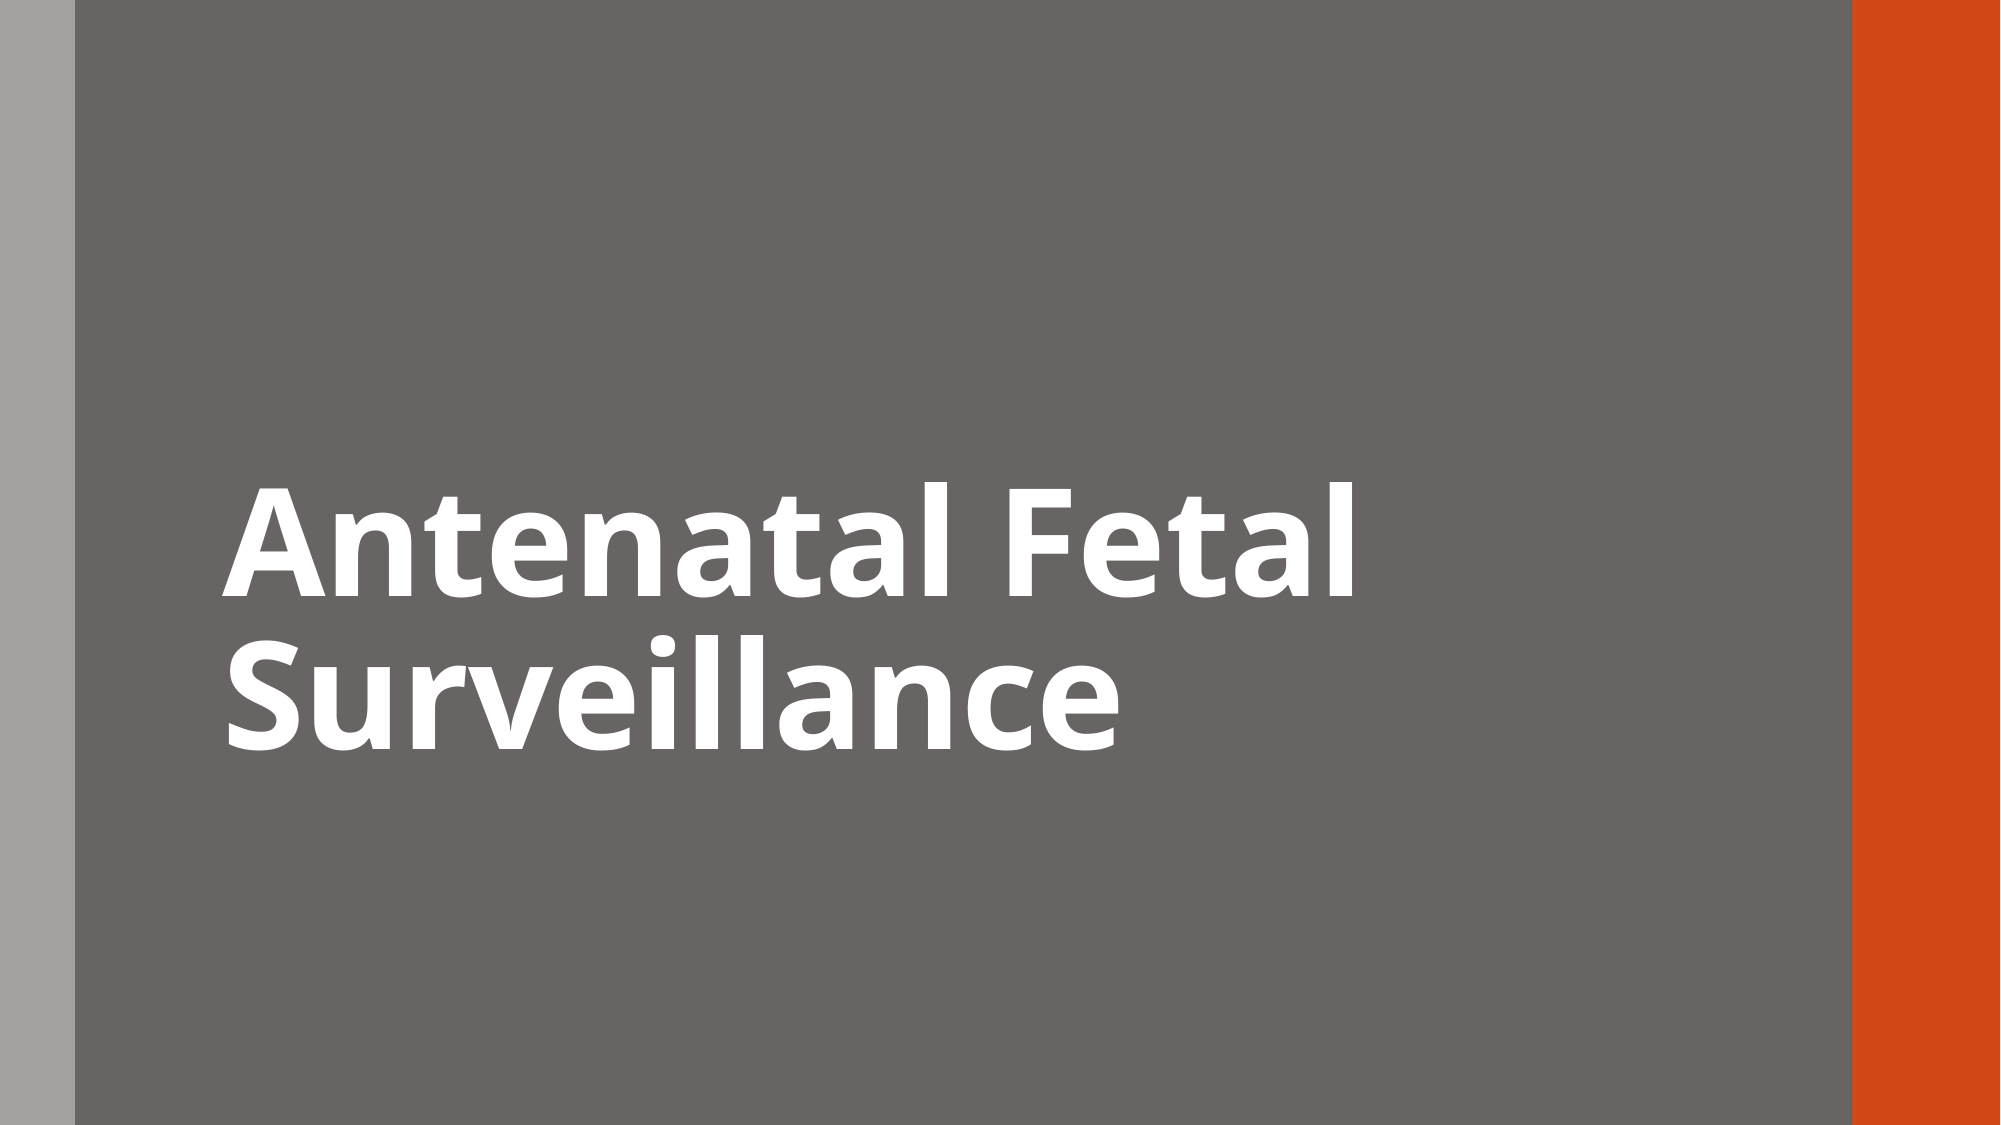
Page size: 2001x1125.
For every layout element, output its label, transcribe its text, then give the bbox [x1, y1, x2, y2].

title Antenatal Fetal Surveillance [206, 124, 1752, 788]
